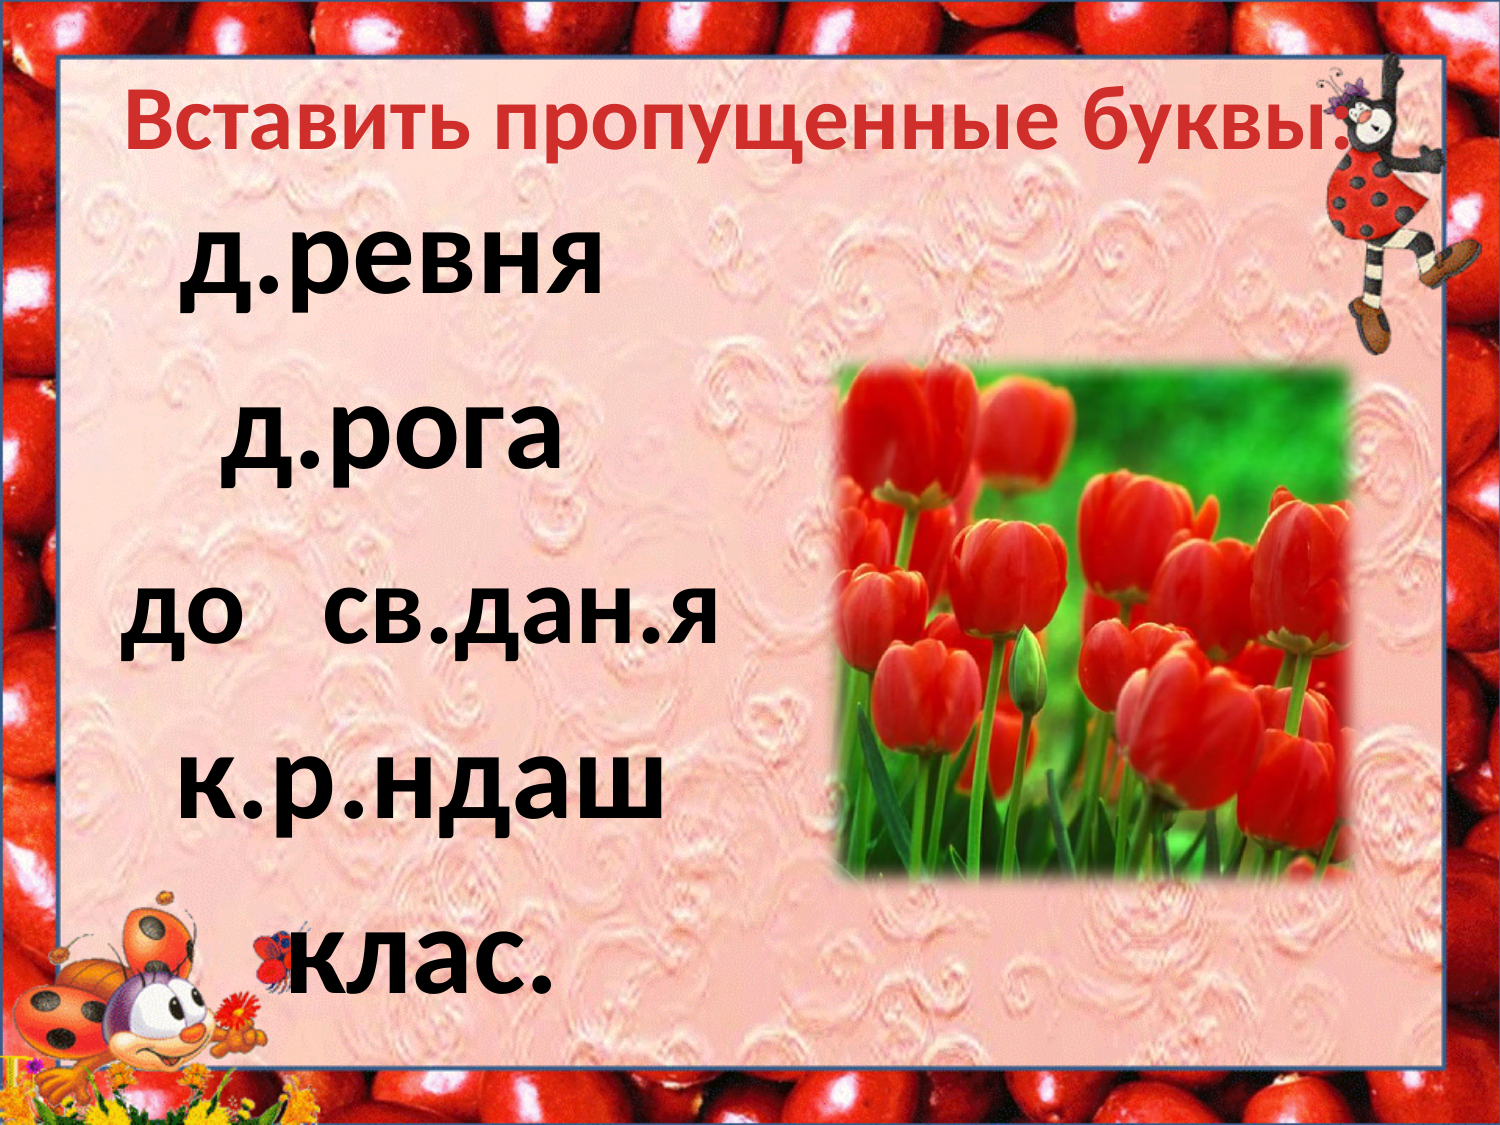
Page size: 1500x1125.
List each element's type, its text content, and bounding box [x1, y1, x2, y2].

picture [0, 0, 1500, 1125]
title Вставить пропущенные буквы: [64, 19, 1415, 207]
list д.ревня д.рога до св.дан.я к.р.ндаш клас. [76, 160, 740, 904]
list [820, 349, 1366, 895]
